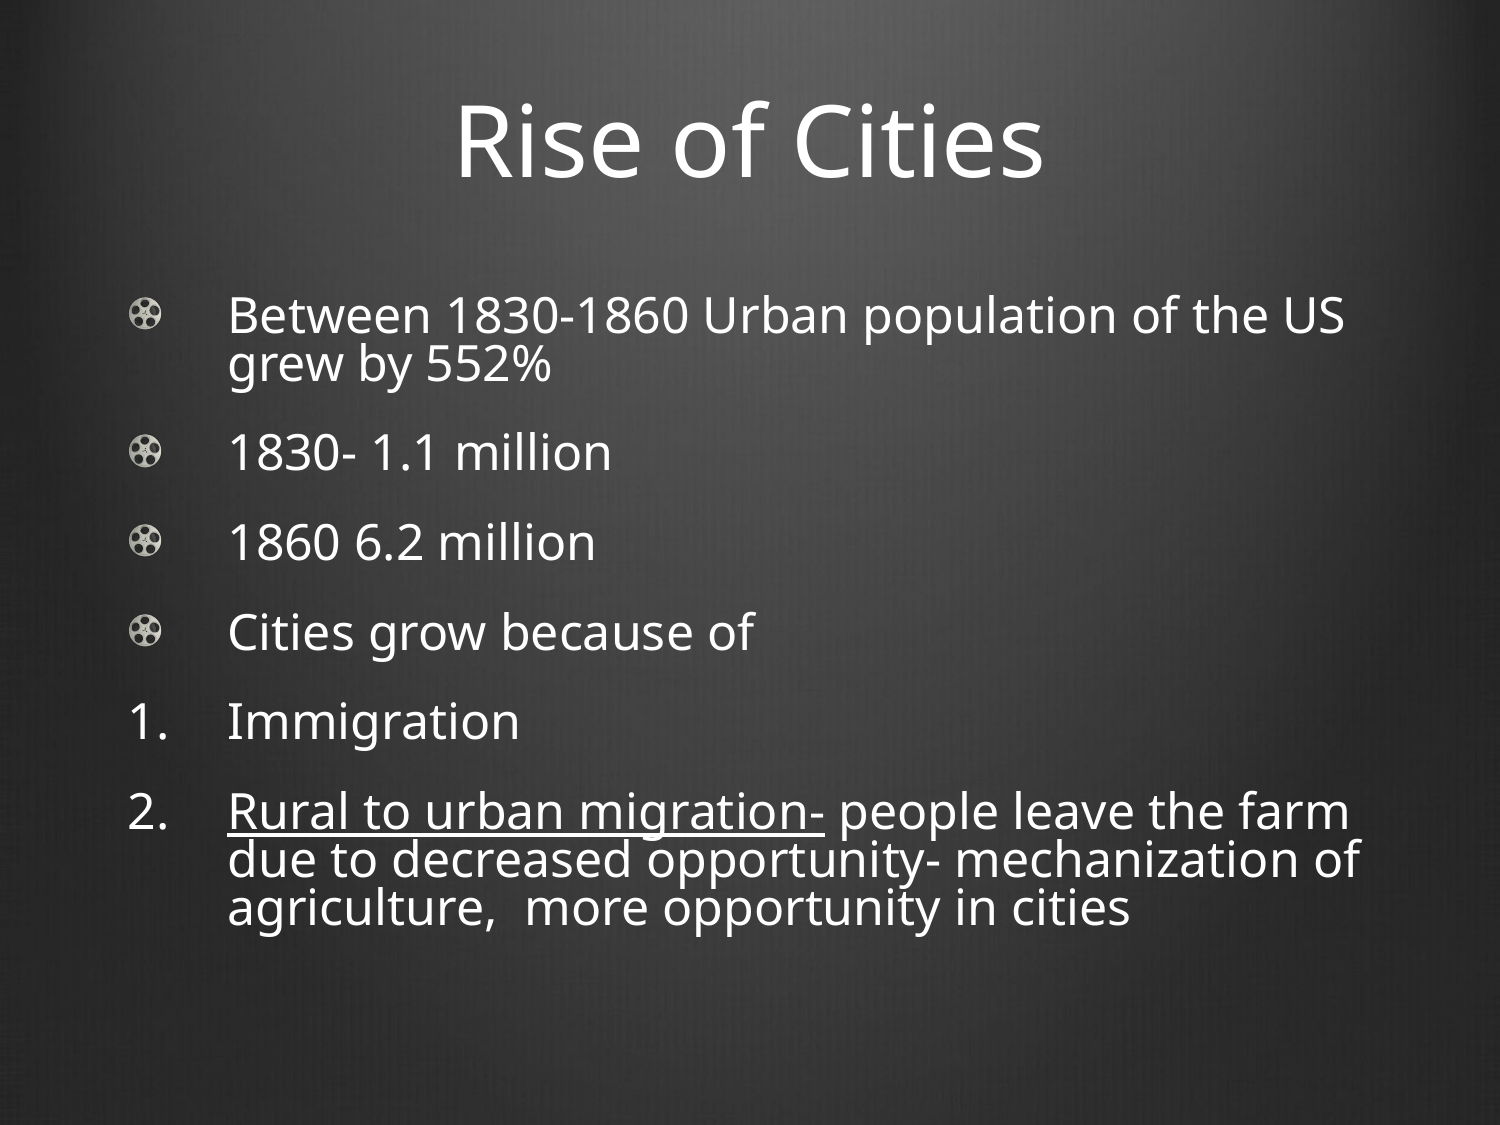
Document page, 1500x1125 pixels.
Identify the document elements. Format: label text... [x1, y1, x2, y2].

list Between 1830-1860 Urban population of the US grew by 552% 1830- 1.1 million 1860 6.2 million Cities grow because of Immigration Rural to urban migration- people leave the farm due to decreased opportunity- mechanization of agriculture, more opportunity in cities [112, 287, 1388, 1005]
picture [127, 432, 163, 469]
picture [127, 295, 163, 331]
title Rise of Cities [112, 19, 1388, 255]
picture [127, 612, 163, 648]
picture [127, 522, 163, 558]
